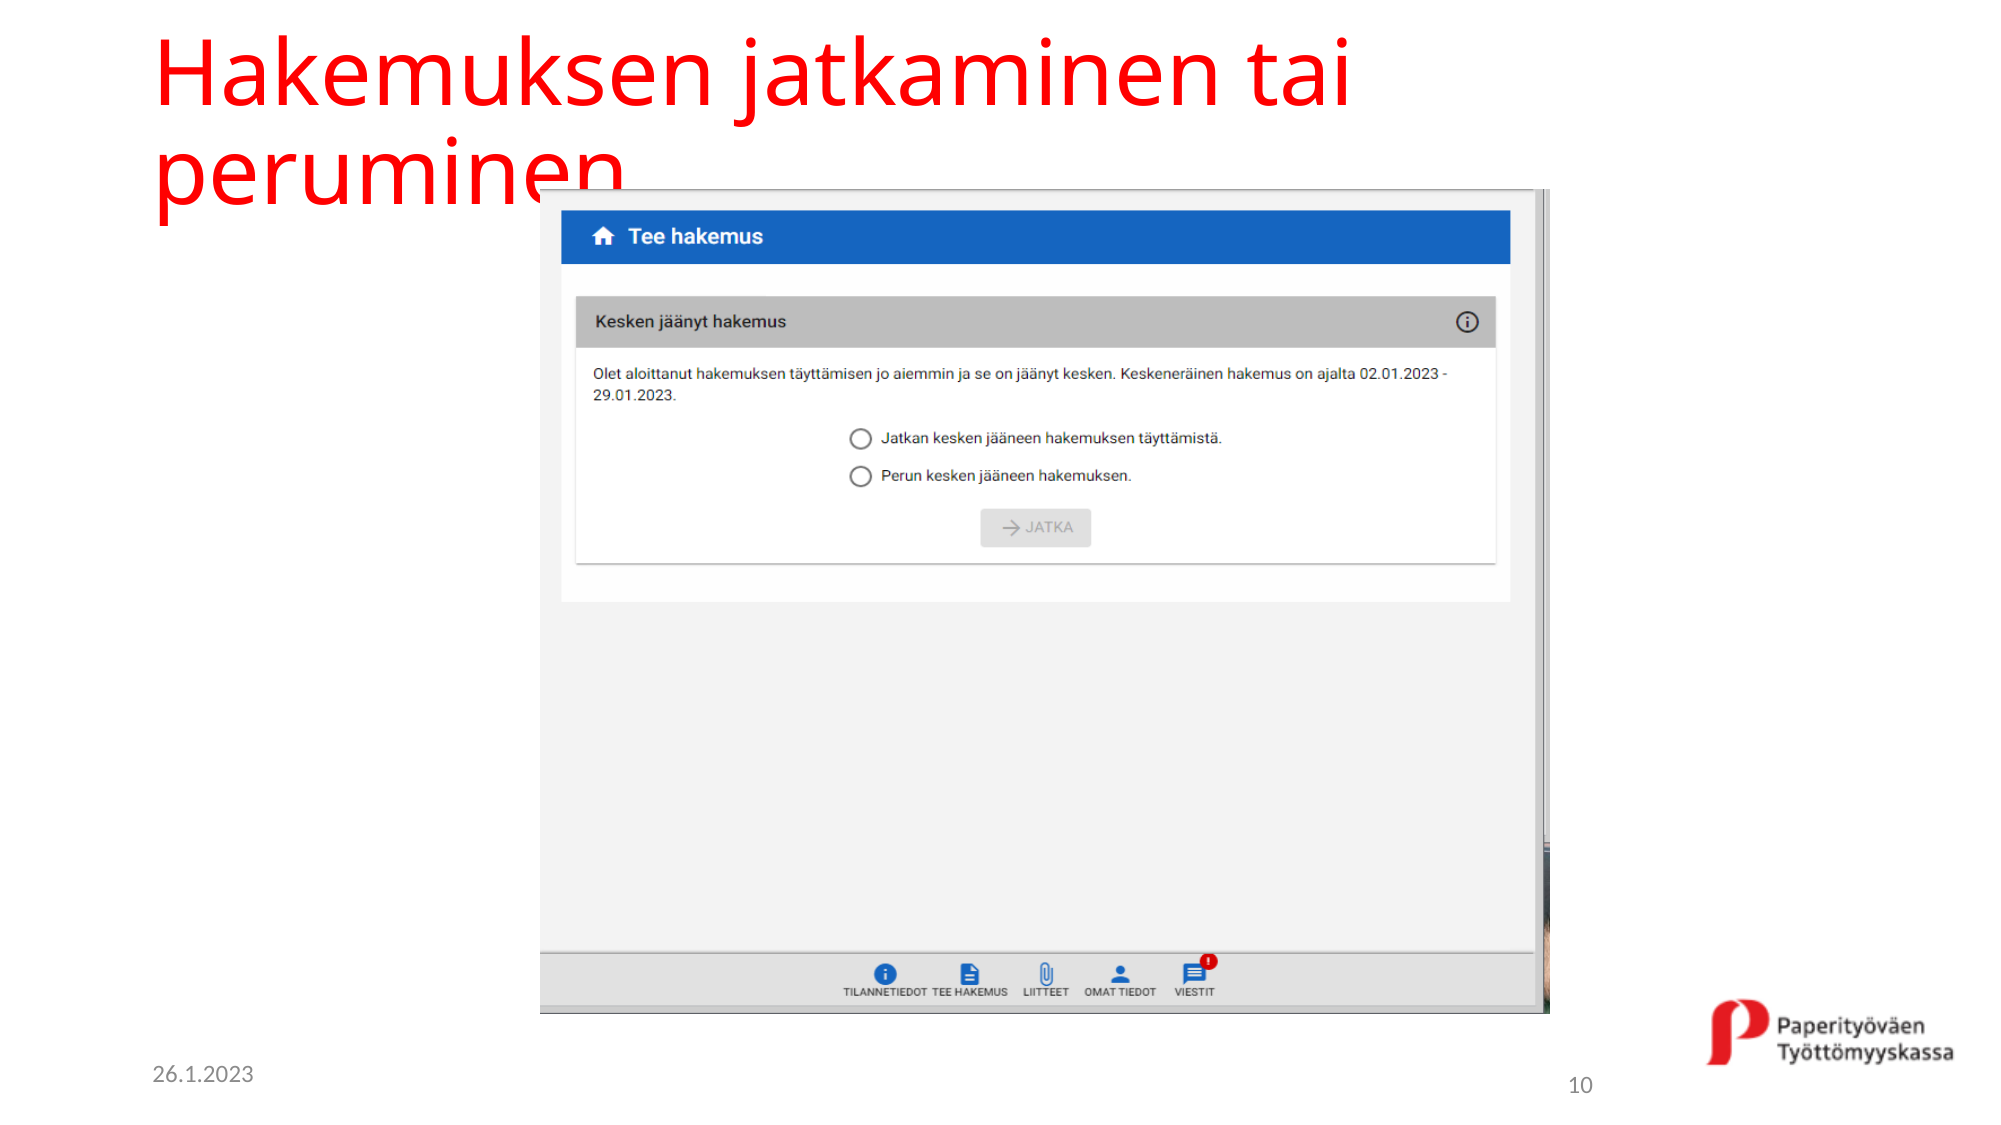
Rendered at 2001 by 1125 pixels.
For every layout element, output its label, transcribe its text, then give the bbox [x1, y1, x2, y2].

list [539, 189, 1550, 1014]
title Hakemuksen jatkaminen tai peruminen [137, 59, 1863, 192]
picture [1660, 983, 2000, 1084]
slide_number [137, 1042, 588, 1103]
slide_number 10 [1412, 1065, 1609, 1103]
